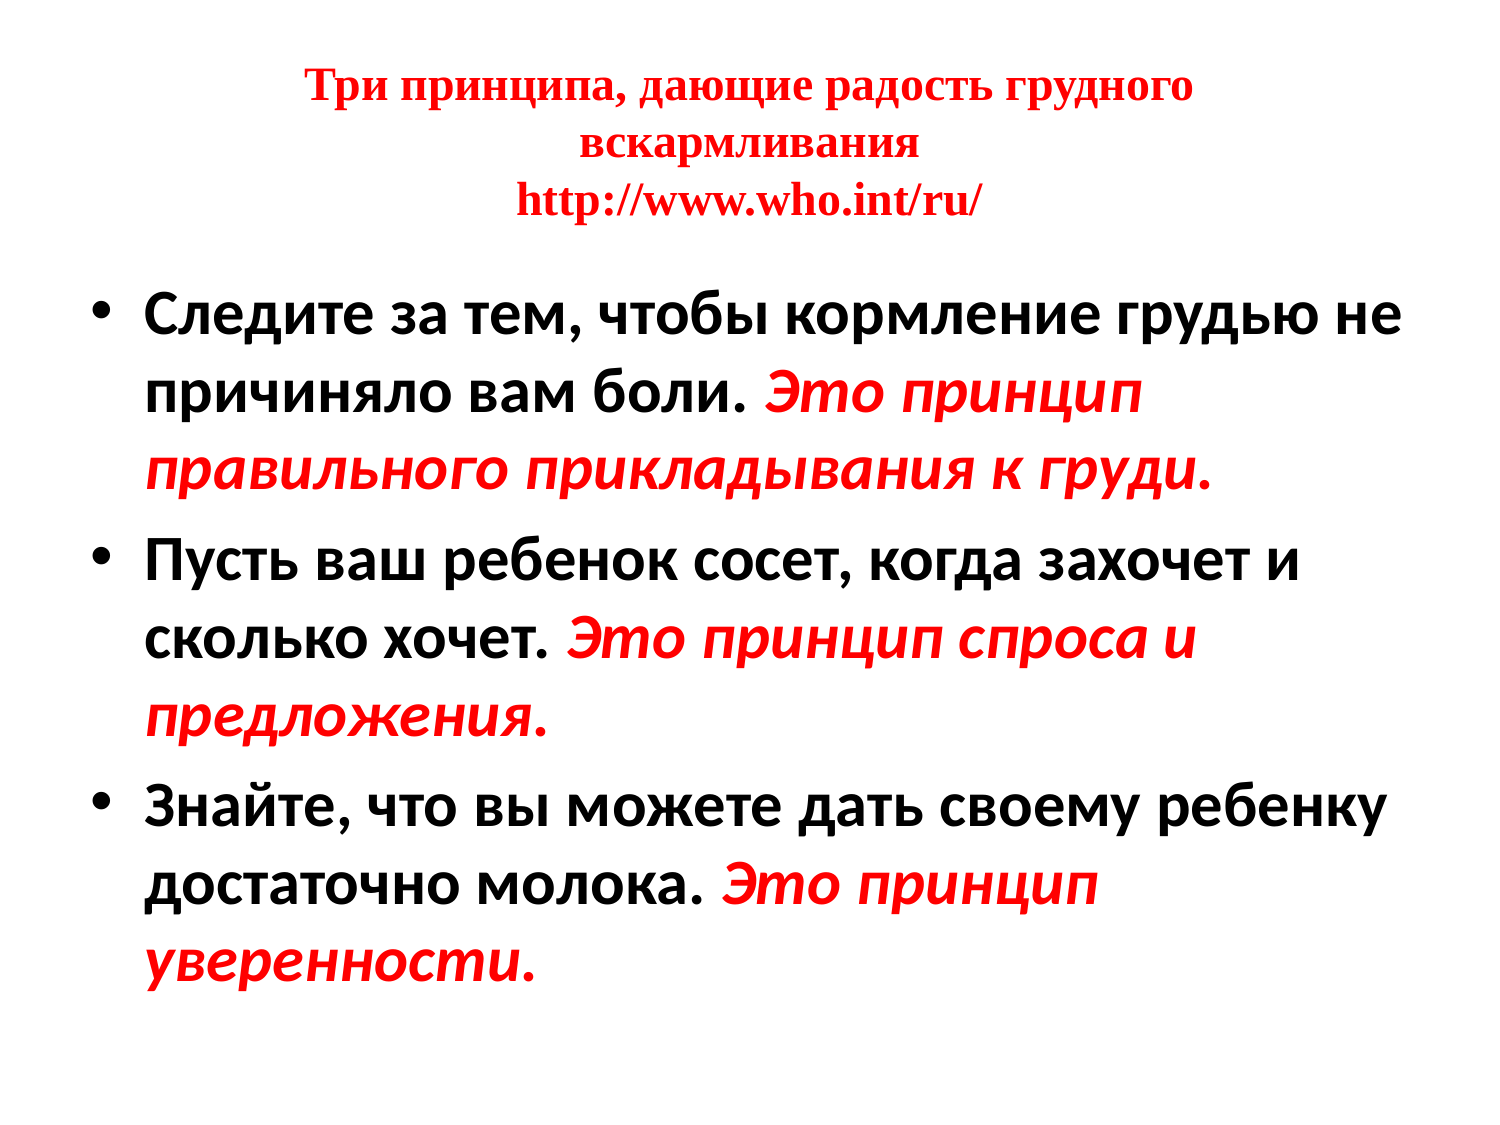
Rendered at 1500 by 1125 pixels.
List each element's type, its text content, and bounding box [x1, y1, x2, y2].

title Три принципа, дающие радость грудного вскармливания http://www.who.int/ru/ [75, 45, 1425, 233]
list Следите за тем, чтобы кормление грудью не причиняло вам боли. Это принцип правильного прикладывания к груди. Пусть ваш ребенок сосет, когда захочет и сколько хочет. Это принцип спроса и предложения. Знайте, что вы можете дать своему ребенку достаточно молока. Это принцип уверенности. [75, 262, 1425, 1005]
